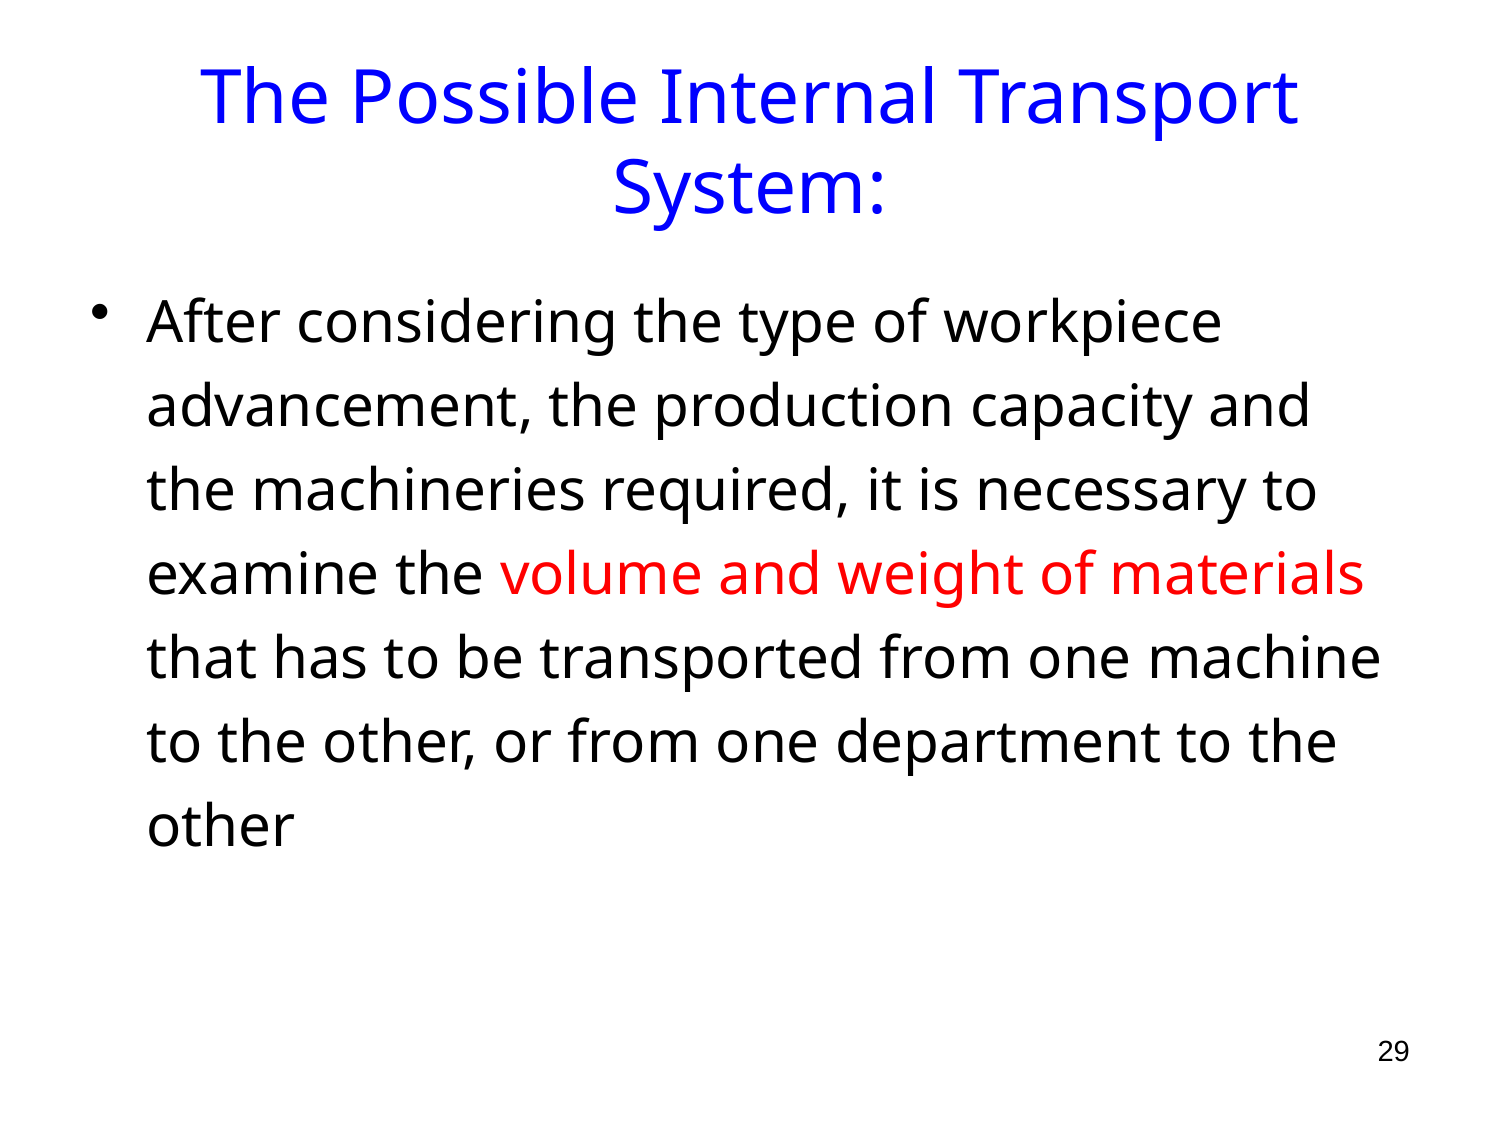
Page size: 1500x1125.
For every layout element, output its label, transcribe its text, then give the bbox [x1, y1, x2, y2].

list After considering the type of workpiece advancement, the production capacity and the machineries required, it is necessary to examine the volume and weight of materials that has to be transported from one machine to the other, or from one department to the other [74, 262, 1426, 1006]
title The Possible Internal Transport System: [74, 44, 1426, 233]
slide_number 29 [1074, 1024, 1426, 1103]
